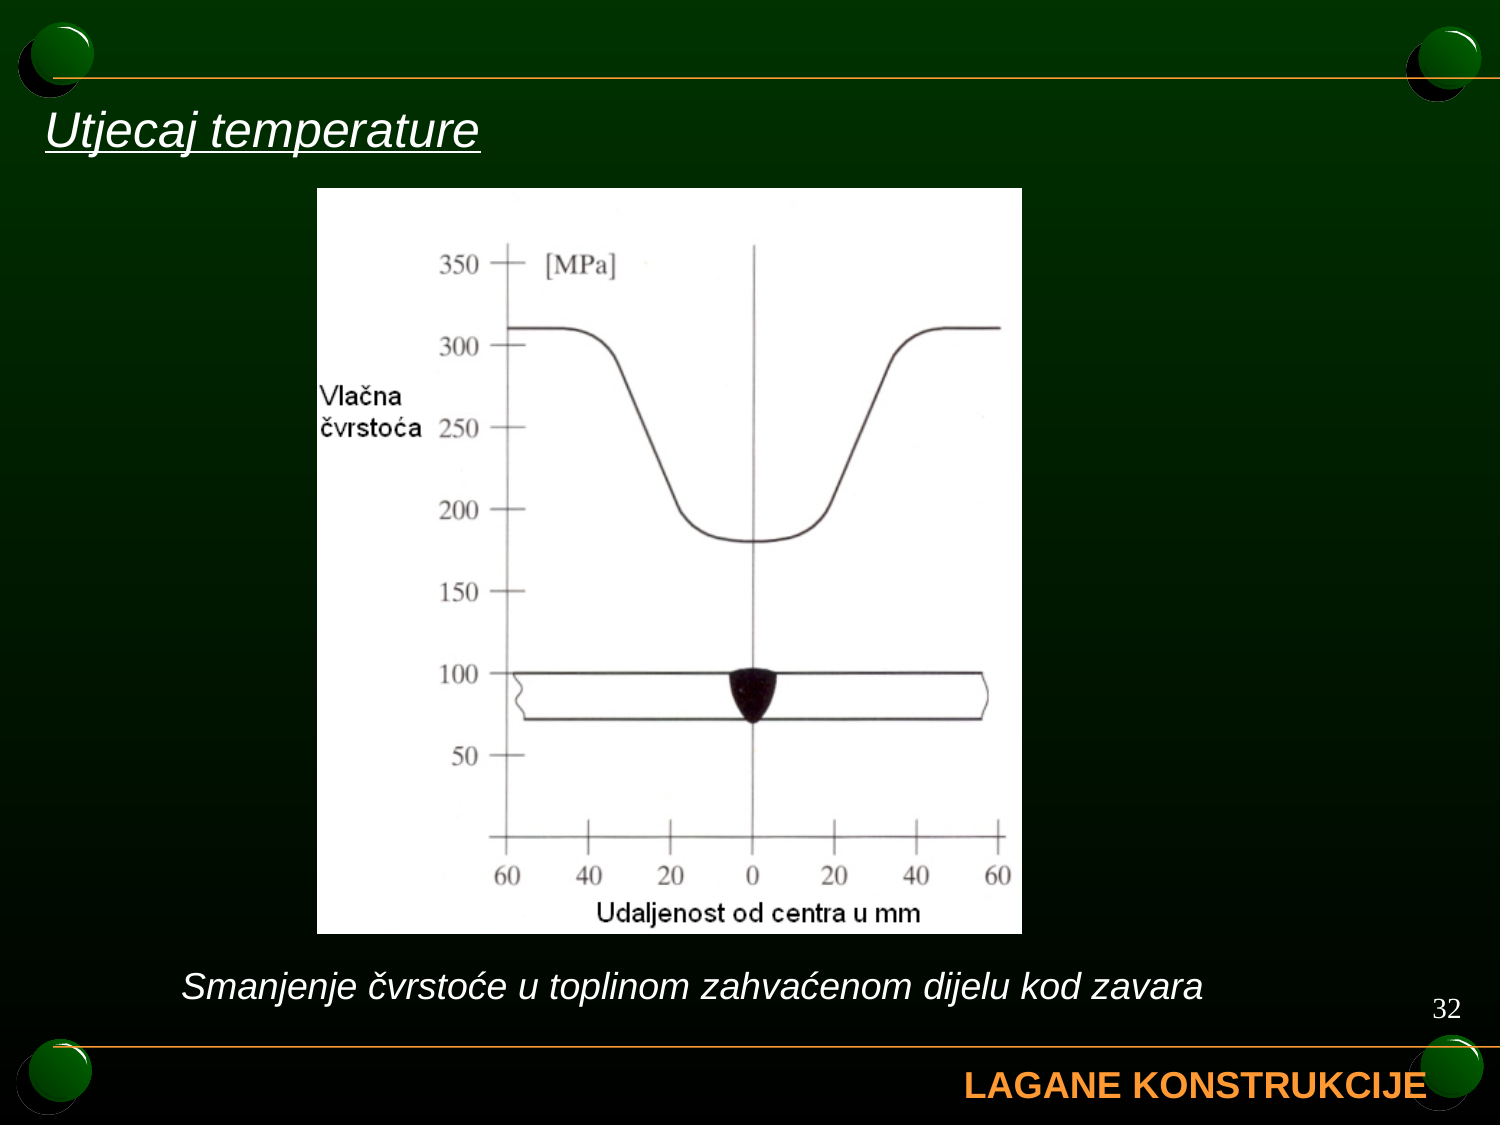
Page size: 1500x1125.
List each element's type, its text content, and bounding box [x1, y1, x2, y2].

slide_number 32 [1148, 969, 1478, 1045]
text_box Smanjenje čvrstoće u toplinom zahvaćenom dijelu kod zavara [166, 955, 1241, 1015]
list Utjecaj temperature [29, 90, 1476, 1024]
picture [317, 188, 1022, 934]
